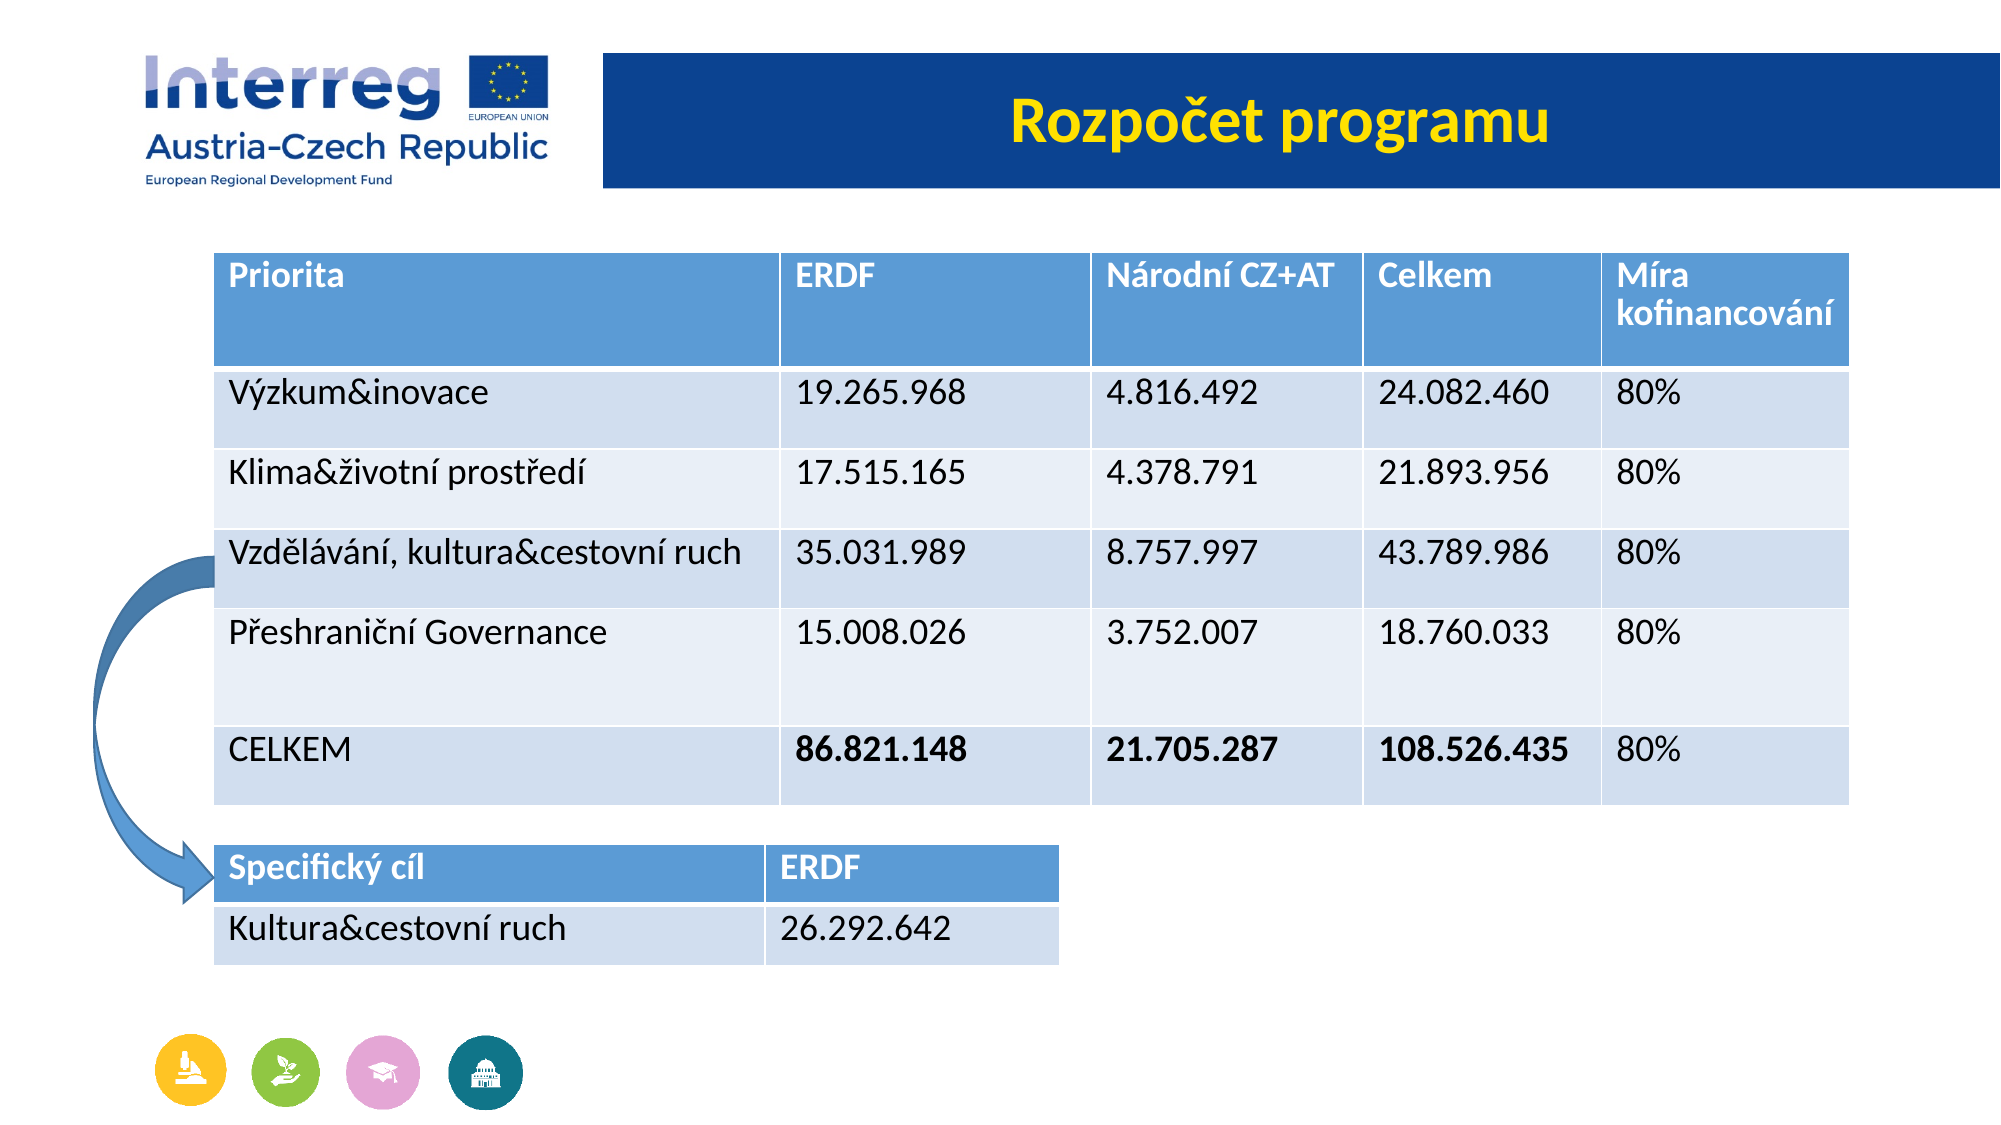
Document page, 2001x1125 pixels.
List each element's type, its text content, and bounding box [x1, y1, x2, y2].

table_cell 80% [1602, 450, 1849, 528]
table_cell 19.265.968 [781, 372, 1090, 448]
list [150, 213, 2000, 1005]
table_header ERDF [766, 845, 1059, 902]
picture [245, 1034, 327, 1113]
table_cell 35.031.989 [781, 530, 1090, 608]
table_cell 80% [1602, 372, 1849, 448]
table_cell Vzdělávání, kultura&cestovní ruch [214, 530, 779, 608]
table_cell 17.515.165 [781, 450, 1090, 528]
table_cell 86.821.148 [781, 727, 1090, 805]
table_cell 80% [1602, 727, 1849, 805]
table_cell 18.760.033 [1364, 609, 1601, 725]
table_cell Klima&životní prostředí [214, 450, 779, 528]
table_cell 15.008.026 [781, 609, 1090, 725]
table_cell 21.893.956 [1364, 450, 1601, 528]
table_header Priorita [214, 253, 779, 366]
table_cell 80% [1602, 609, 1849, 725]
table_cell 43.789.986 [1364, 530, 1601, 608]
title Rozpočet programu [603, 53, 1959, 189]
picture [135, 53, 575, 189]
picture [340, 1031, 427, 1114]
table_cell 8.757.997 [1092, 530, 1362, 608]
table_cell Přeshraniční Governance [214, 609, 779, 725]
text_box [93, 555, 216, 905]
table_header ERDF [781, 253, 1090, 366]
table_cell 24.082.460 [1364, 372, 1601, 448]
table_cell 3.752.007 [1092, 609, 1362, 725]
table_cell Kultura&cestovní ruch [214, 907, 764, 965]
picture [150, 1031, 232, 1111]
table_cell CELKEM [214, 727, 779, 805]
table_cell 108.526.435 [1364, 727, 1601, 805]
table_cell 26.292.642 [766, 907, 1059, 965]
table_cell 80% [1602, 530, 1849, 608]
table_cell 4.378.791 [1092, 450, 1362, 528]
table_cell 4.816.492 [1092, 372, 1362, 448]
table_cell Výzkum&inovace [214, 372, 779, 448]
table_header Míra kofinancování [1602, 253, 1849, 366]
table_header Národní CZ+AT [1092, 253, 1362, 366]
table_header Celkem [1364, 253, 1601, 366]
table_cell 21.705.287 [1092, 727, 1362, 805]
table_header Specifický cíl [214, 845, 764, 902]
picture [440, 1031, 529, 1114]
